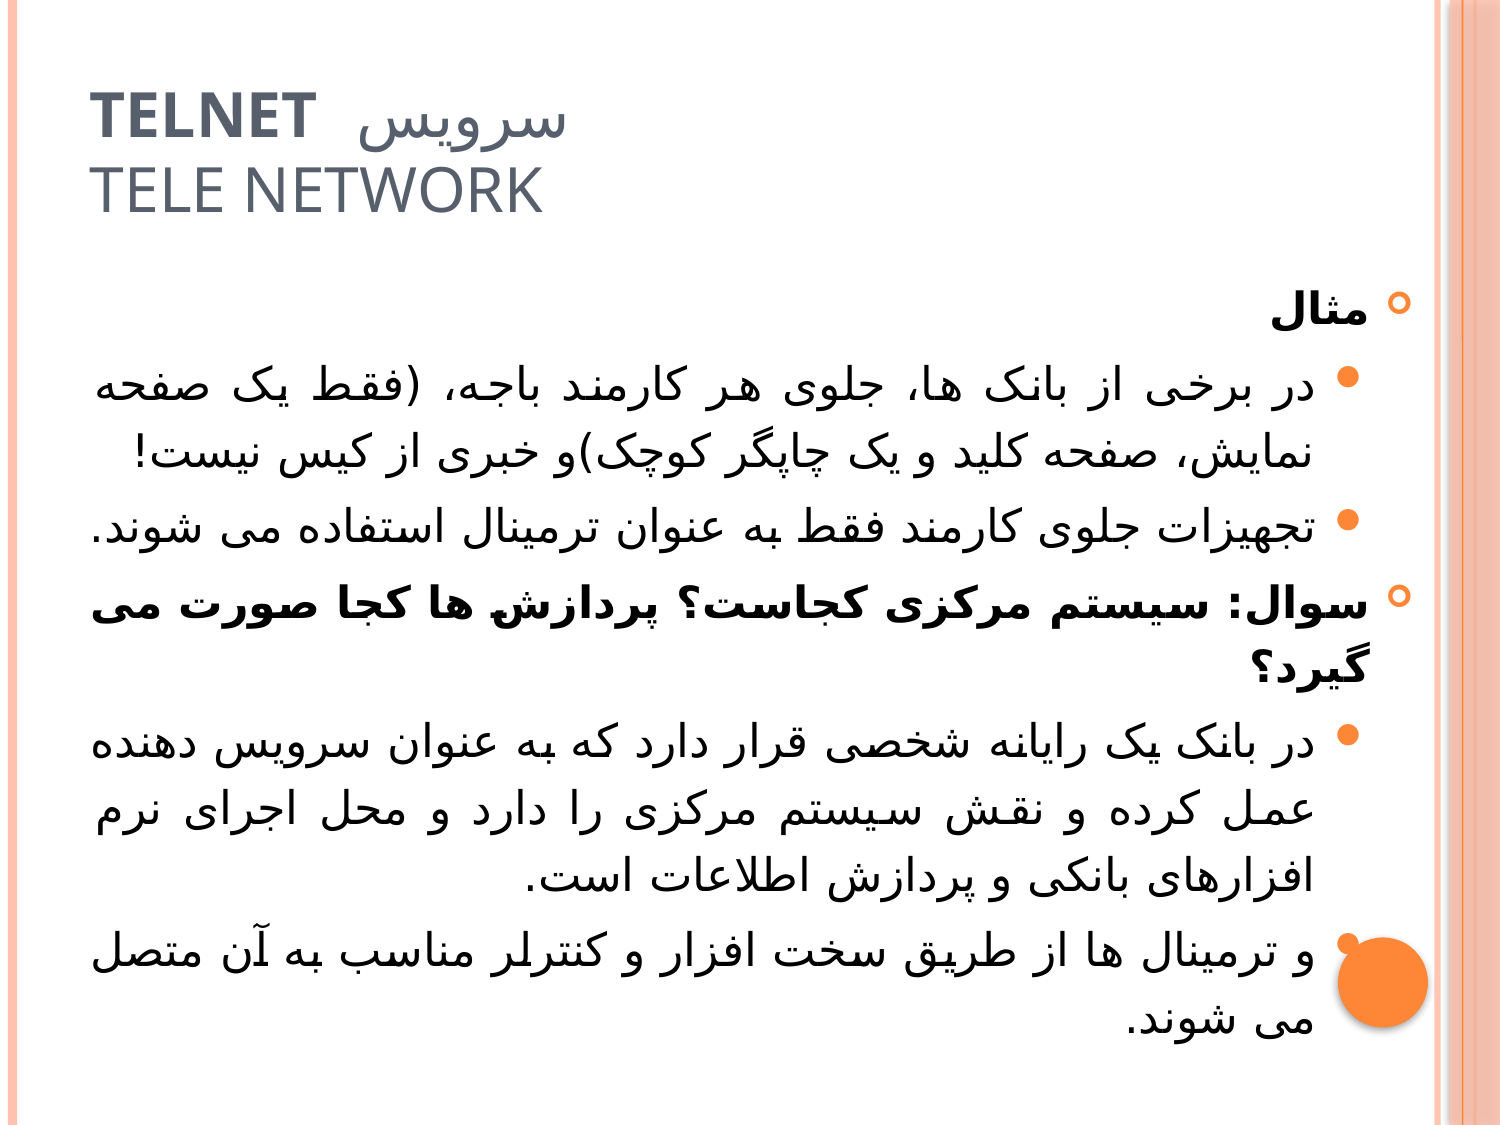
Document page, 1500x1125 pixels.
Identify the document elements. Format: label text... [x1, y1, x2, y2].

title سرویس Telnet Tele Network [75, 45, 1300, 233]
list مثال در برخى از بانک ها، جلوى هر کارمند باجه، (فقط يک صفحه نمايش، صفحه کليد و يک چاپگر کوچک)و خبرى از کيس نيست! تجهيزات جلوى کارمند فقط به عنوان ترمينال استفاده مى شوند. سوال: سيستم مرکزى کجاست؟ پردازش ها کجا صورت می گیرد؟ در بانک يک رايانه شخصى قرار دارد که به عنوان سرويس دهنده عمل کرده و نقش سيستم مرکزى را دارد و محل اجراى نرم افزارهاى بانکى و پردازش اطلاعات است. و ترمينال ها از طريق سخت افزار و کنترلر مناسب به آن متصل مى شوند. [75, 262, 1425, 1088]
